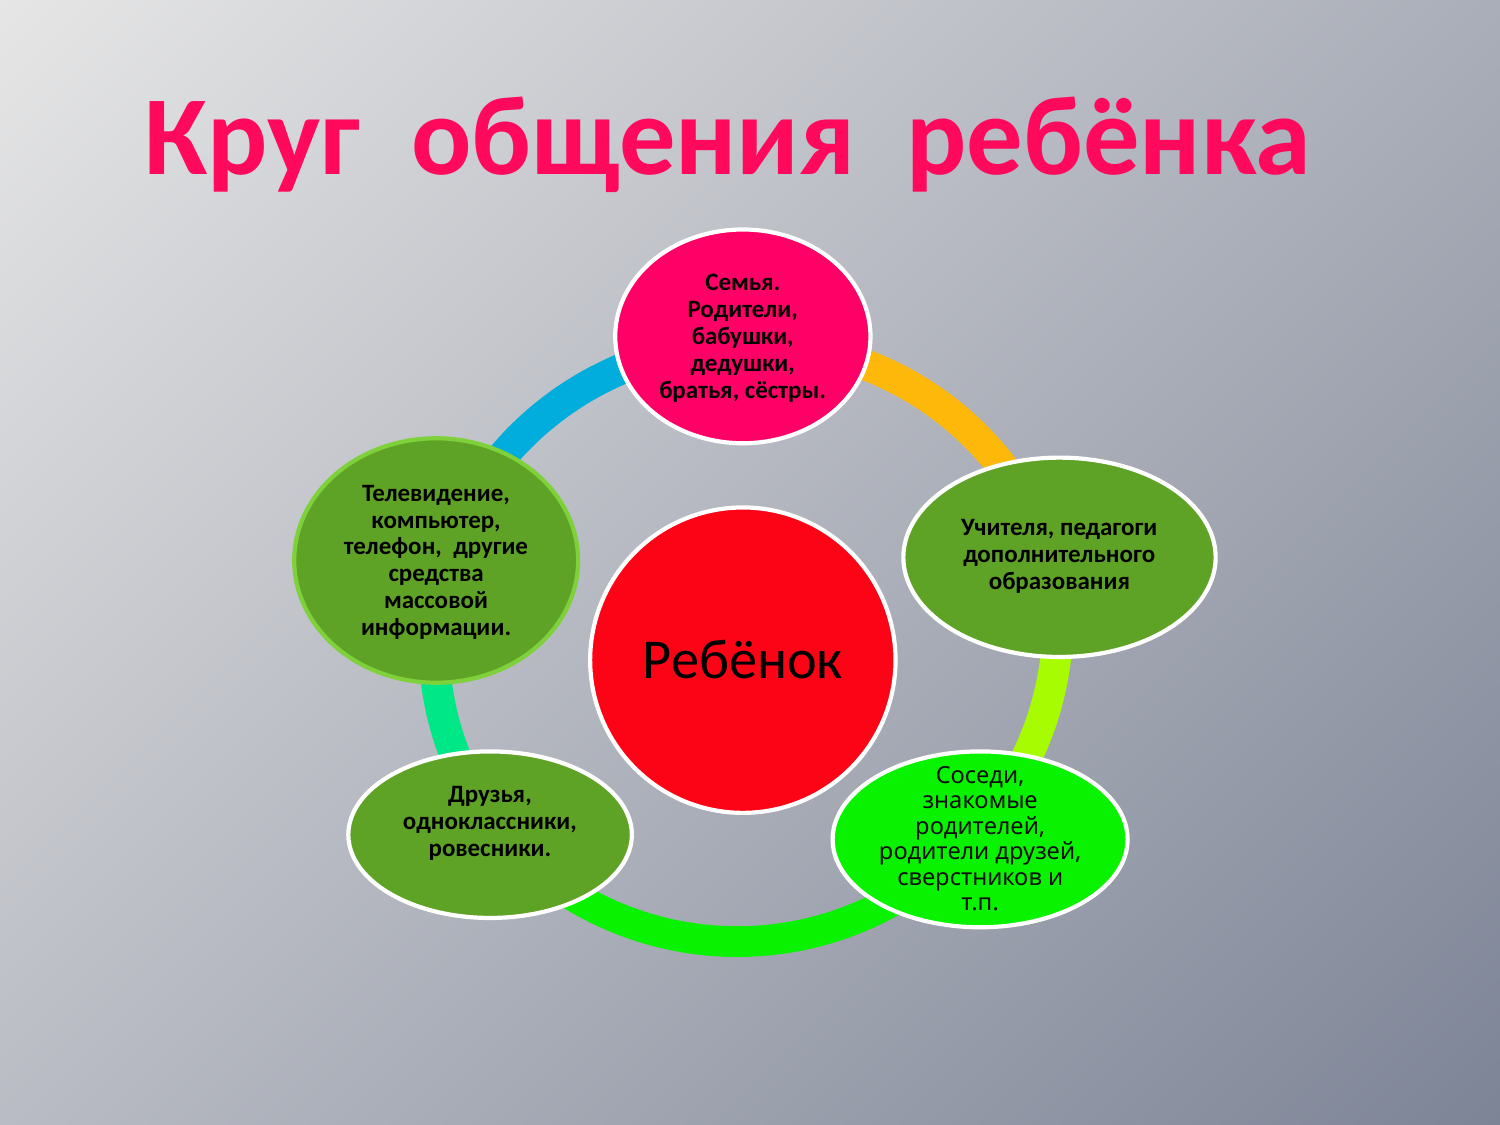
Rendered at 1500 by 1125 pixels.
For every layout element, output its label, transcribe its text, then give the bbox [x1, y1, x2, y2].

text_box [76, 228, 1424, 1036]
text_box Круг общения ребёнка [129, 54, 1327, 205]
